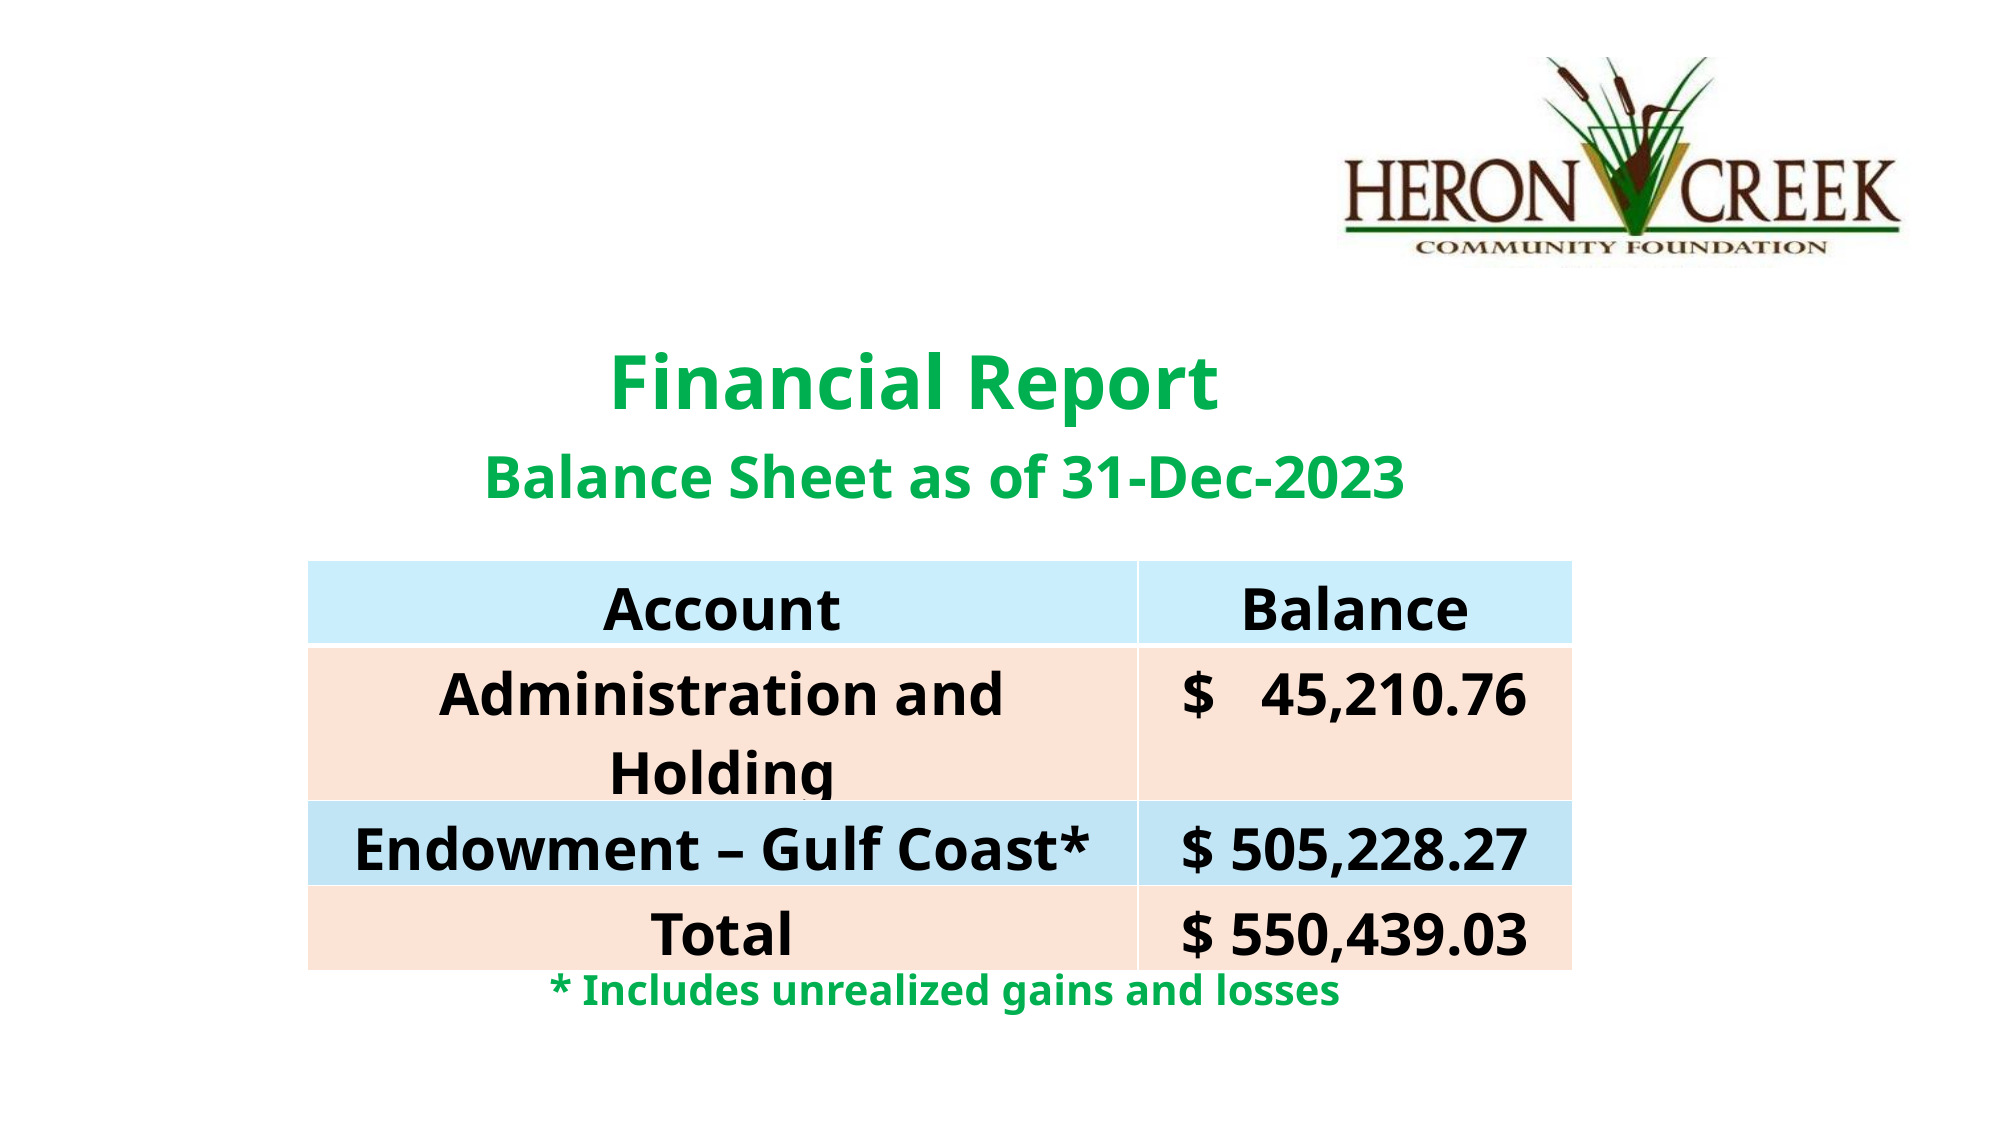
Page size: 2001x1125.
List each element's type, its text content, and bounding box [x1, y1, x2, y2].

table_header Account [308, 561, 1137, 643]
table_cell $ 45,210.76 [1139, 648, 1572, 800]
table_cell $ 550,439.03 [1139, 886, 1572, 936]
table_cell Total [308, 886, 1137, 936]
text_box * Includes unrealized gains and losses [306, 936, 1584, 1021]
table_header Balance [1139, 561, 1572, 643]
text_box Financial Report [492, 291, 1338, 404]
picture [1336, 57, 1918, 268]
table_cell Administration and Holding [308, 648, 1137, 800]
table_cell $ 505,228.27 [1139, 801, 1572, 885]
table_cell Endowment – Gulf Coast* [308, 801, 1137, 885]
text_box Balance Sheet as of 31-Dec-2023 [306, 404, 1584, 518]
